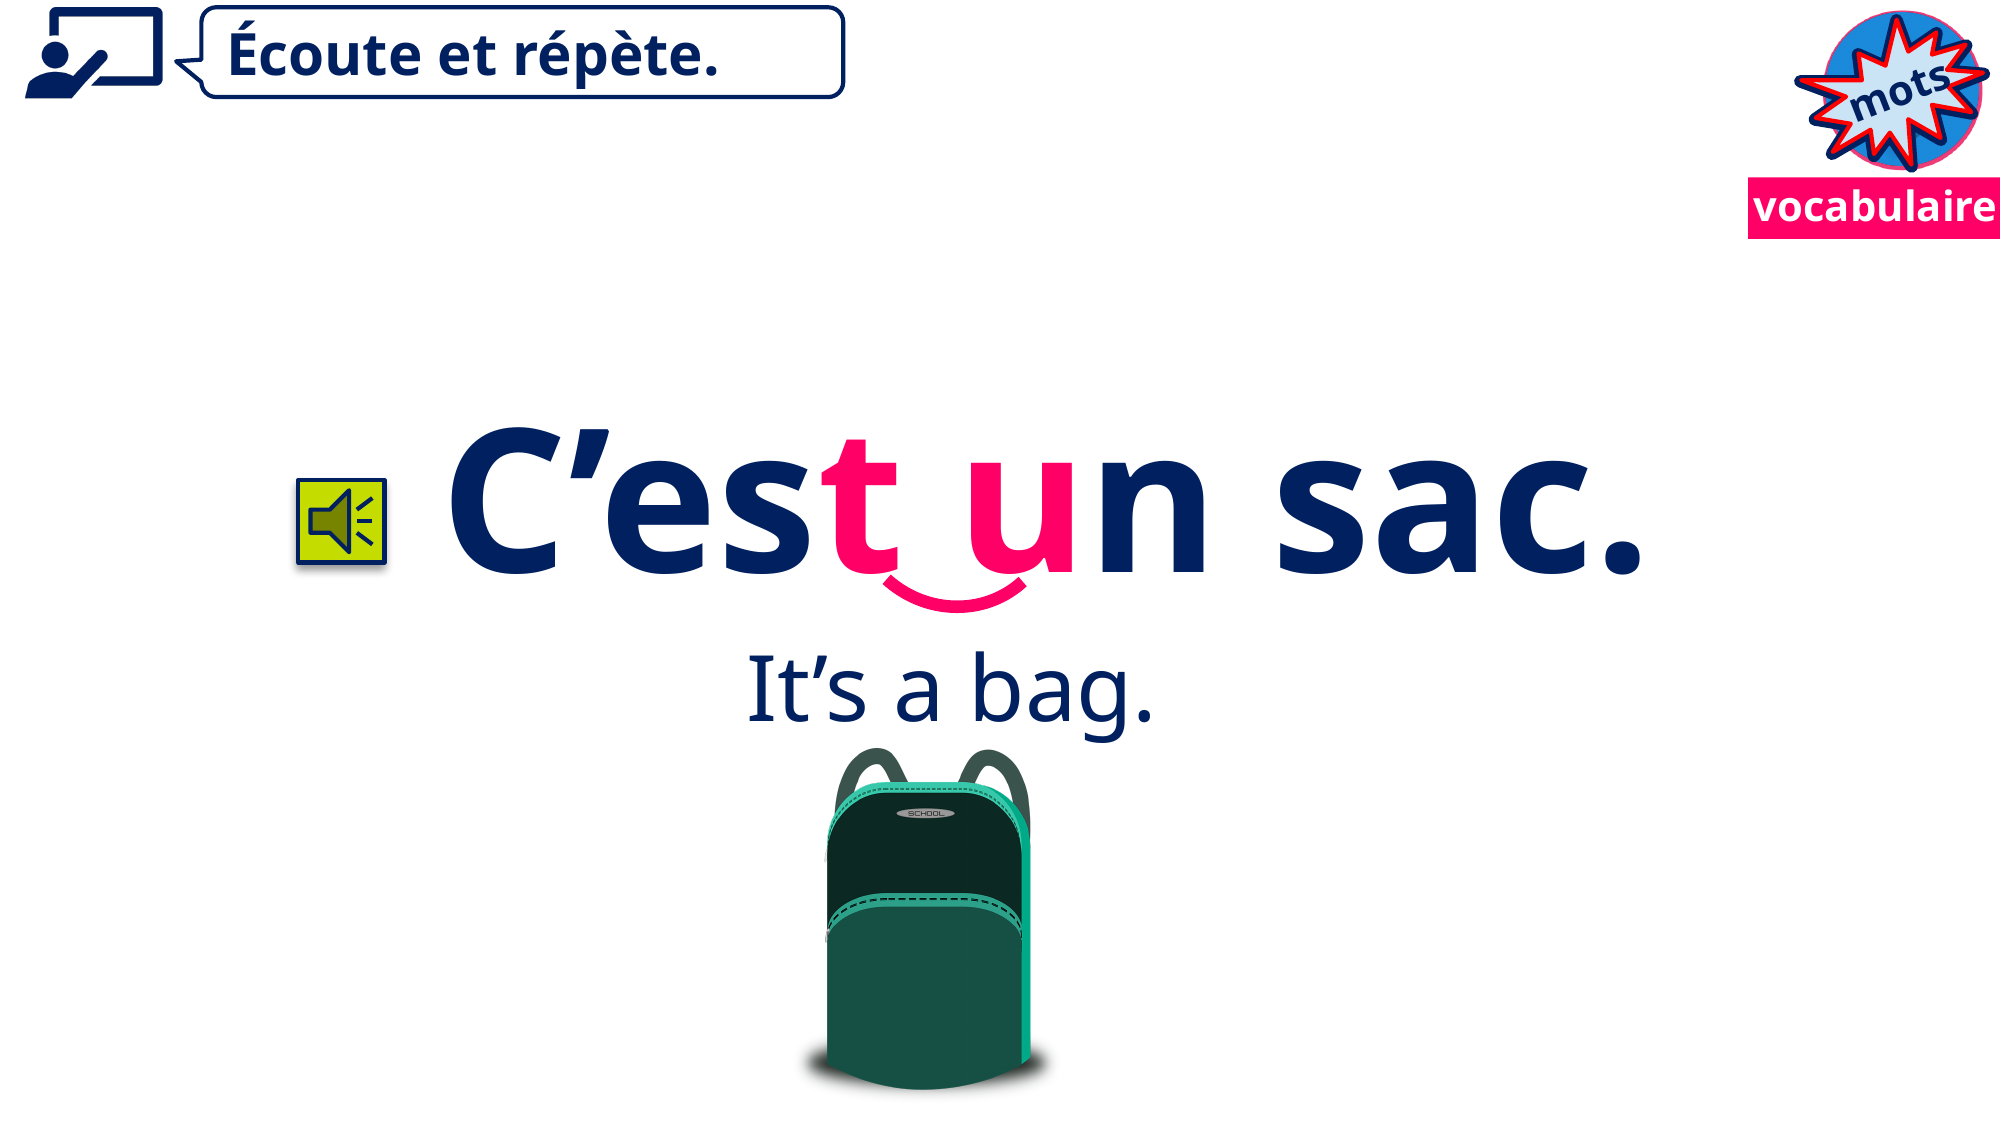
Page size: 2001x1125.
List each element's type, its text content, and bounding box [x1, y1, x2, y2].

picture [18, 0, 170, 128]
text_box [296, 478, 387, 565]
picture [1812, 1, 2000, 190]
text_box [886, 506, 1024, 608]
text_box C’est un sac. [88, 364, 2000, 620]
text_box [1799, 78, 1807, 85]
text_box Écoute et répète. [211, 9, 864, 84]
text_box It’s a bag. [560, 622, 1344, 747]
text_box . [174, 5, 846, 100]
title vocabulaire [1748, 177, 2000, 239]
text_box mots [1801, 90, 1807, 108]
picture [790, 748, 1062, 1103]
